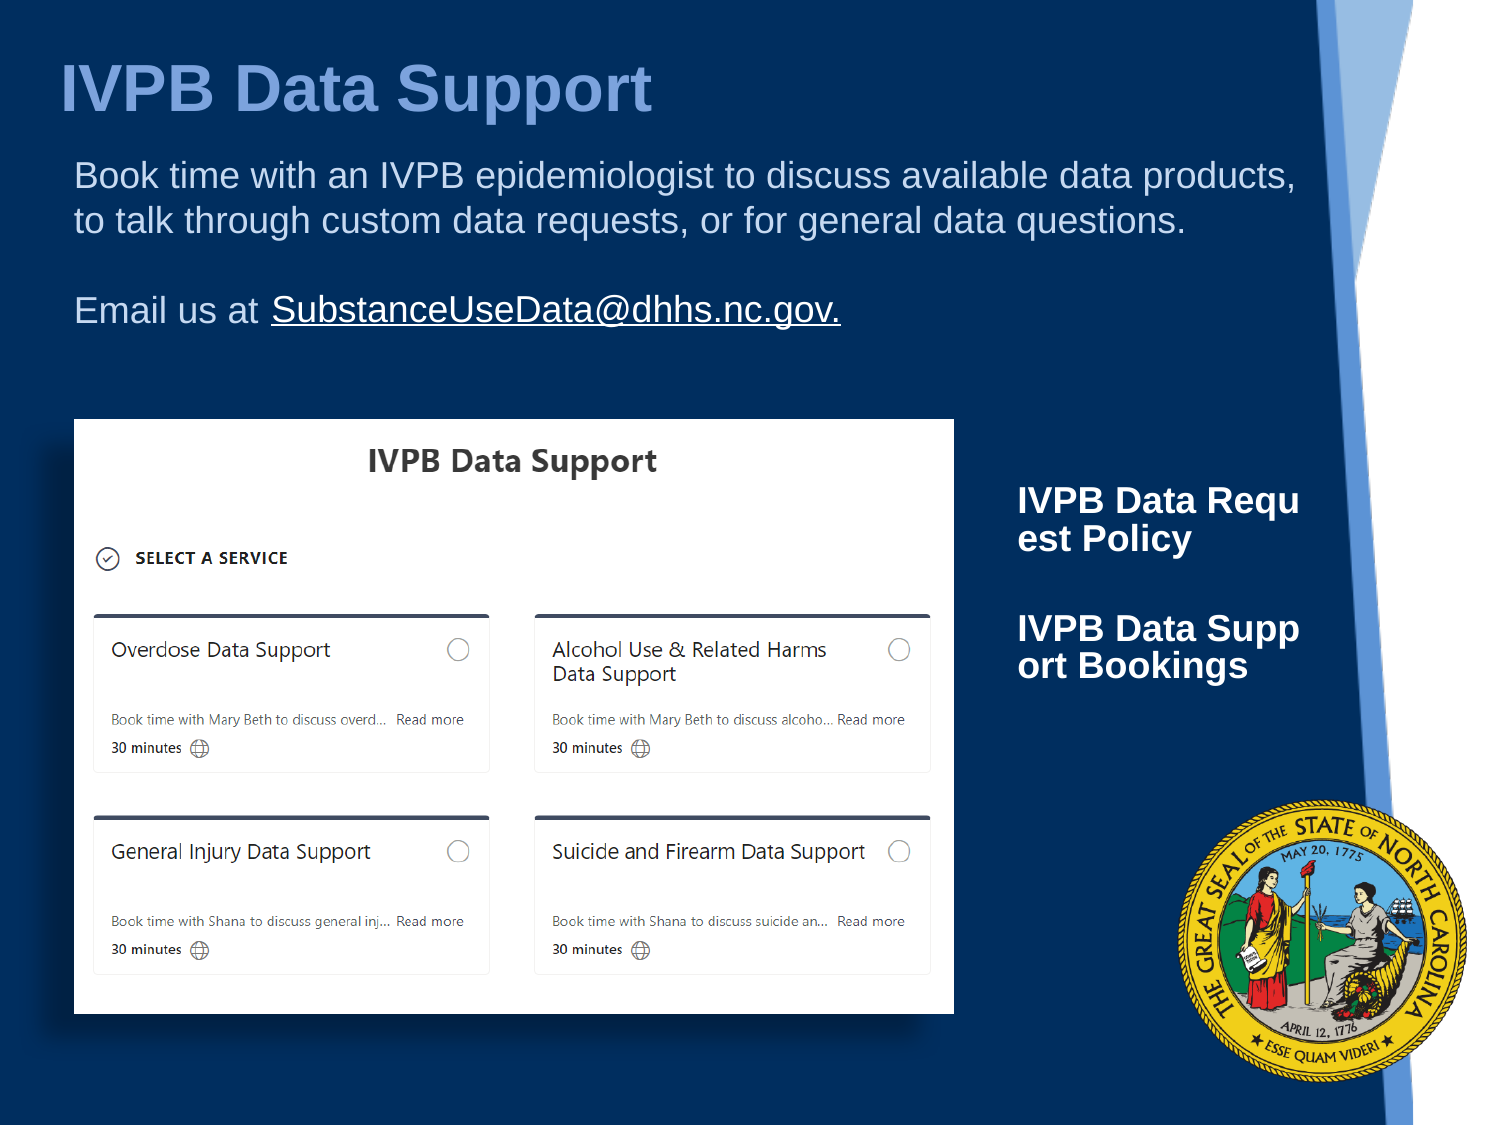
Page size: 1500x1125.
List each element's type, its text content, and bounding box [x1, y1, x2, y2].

title IVPB Data Support [45, 45, 1450, 135]
text_box SubstanceUseData@dhhs.nc.gov. [181, 277, 932, 338]
picture [1166, 791, 1479, 1094]
text_box IVPB Data Request Policy IVPB Data Support Bookings [1002, 469, 1322, 619]
text_box Book time with an IVPB epidemiologist to discuss available data products, to talk through custom data requests, or for general data questions. Email us at [59, 144, 1339, 339]
picture [74, 419, 954, 1014]
